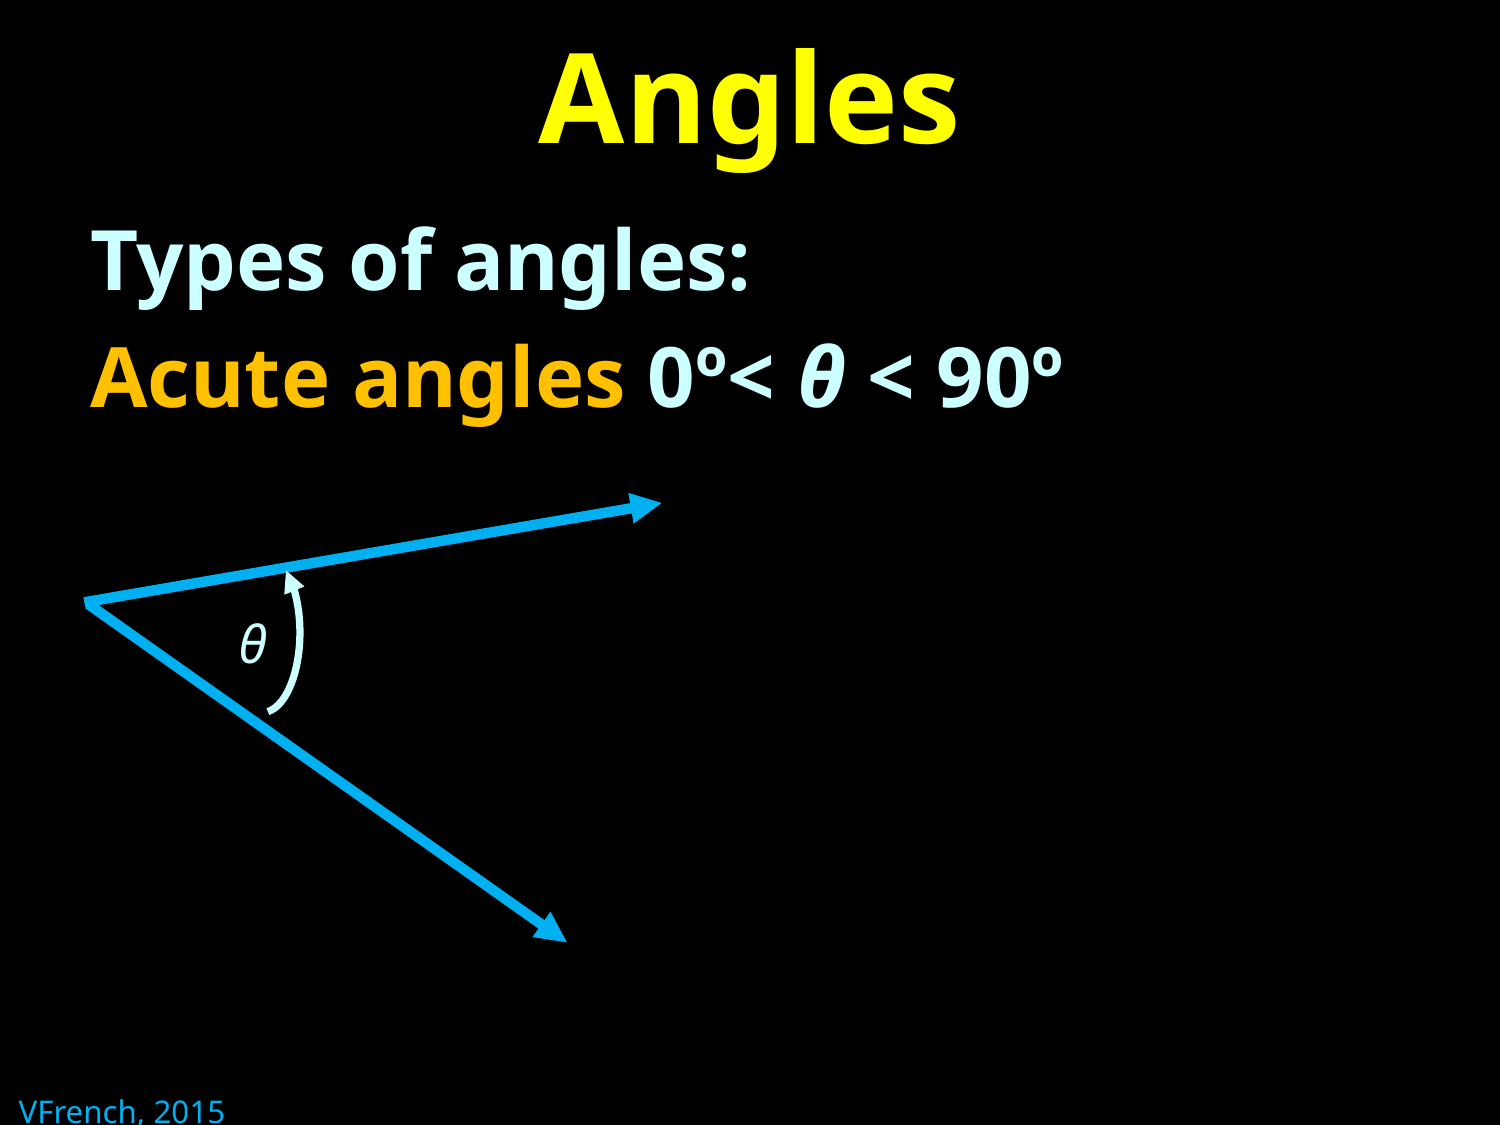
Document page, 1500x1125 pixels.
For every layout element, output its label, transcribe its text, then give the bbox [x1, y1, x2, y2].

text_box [169, 431, 733, 996]
list Types of angles: Acute angles 0º< θ < 90º [75, 200, 1425, 1125]
text_box VFrench, 2015 [3, 1084, 250, 1125]
title Angles [0, 0, 1500, 188]
